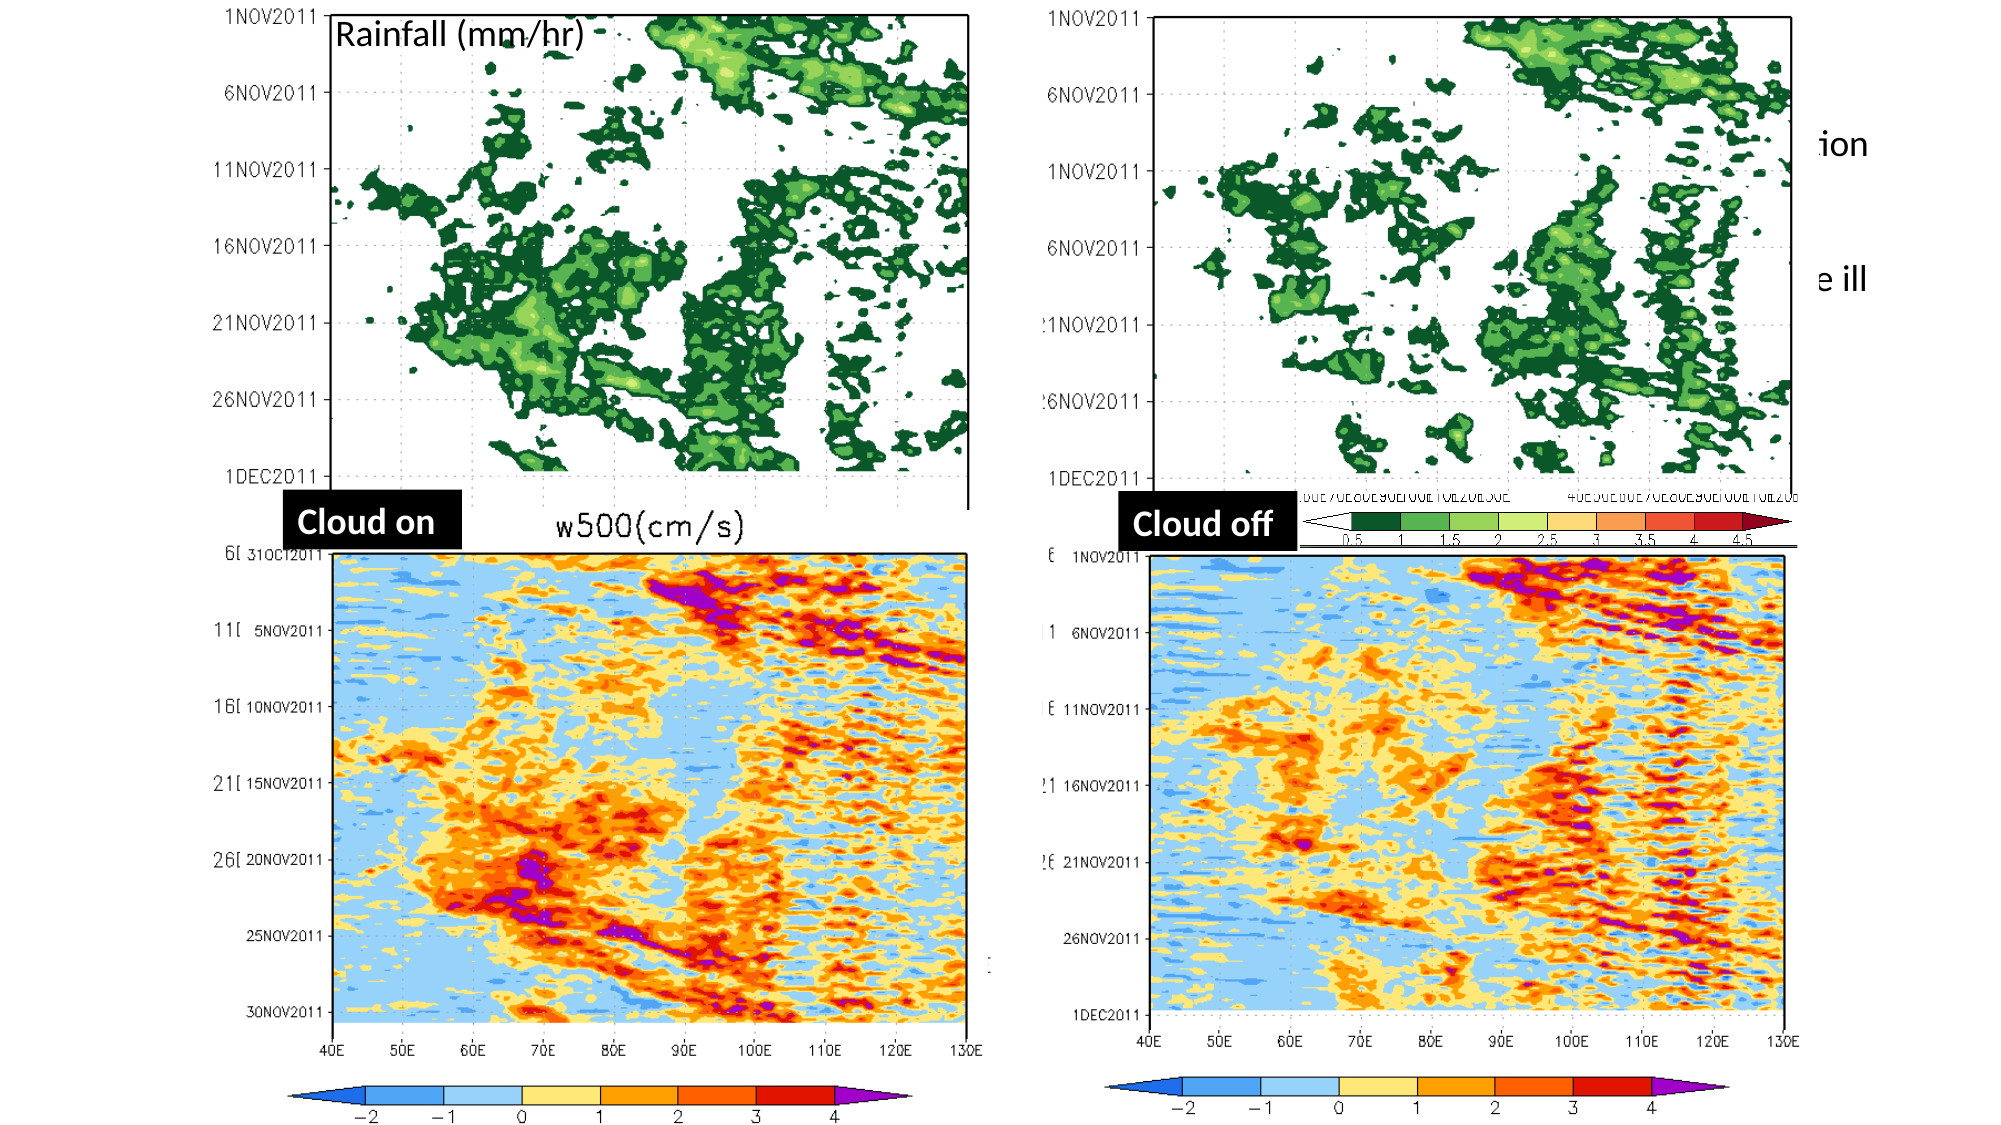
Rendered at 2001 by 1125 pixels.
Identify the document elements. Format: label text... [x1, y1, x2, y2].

text_box Close Cloud radiation interaction inhibit convective rain. (it may change atmosphere temperature profile and cause ill environment to convective activity.) [1820, 112, 1885, 397]
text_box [211, 1, 1820, 1125]
